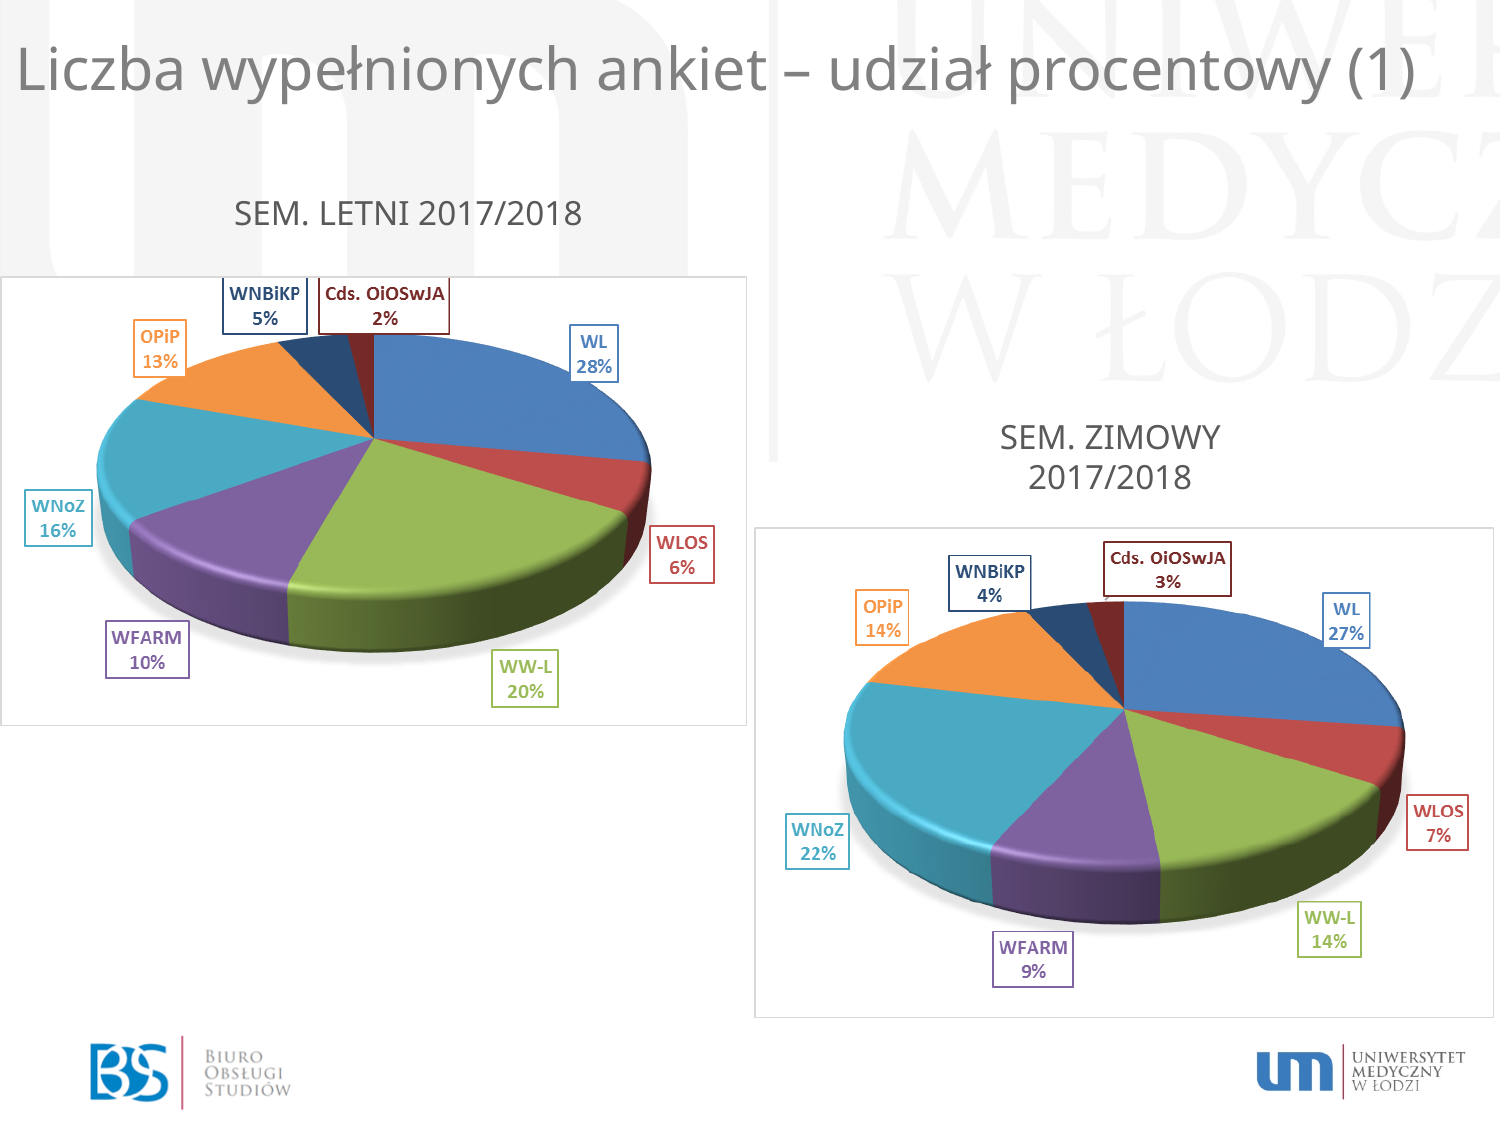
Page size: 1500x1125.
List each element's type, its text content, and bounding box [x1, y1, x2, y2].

text_box SEM. LETNI 2017/2018 [70, 184, 747, 240]
title Liczba wypełnionych ankiet – udział procentowy (1) [0, 0, 1500, 148]
picture [0, 148, 1500, 1125]
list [0, 276, 747, 726]
text_box SEM. ZIMOWY 2017/2018 [915, 408, 1306, 504]
